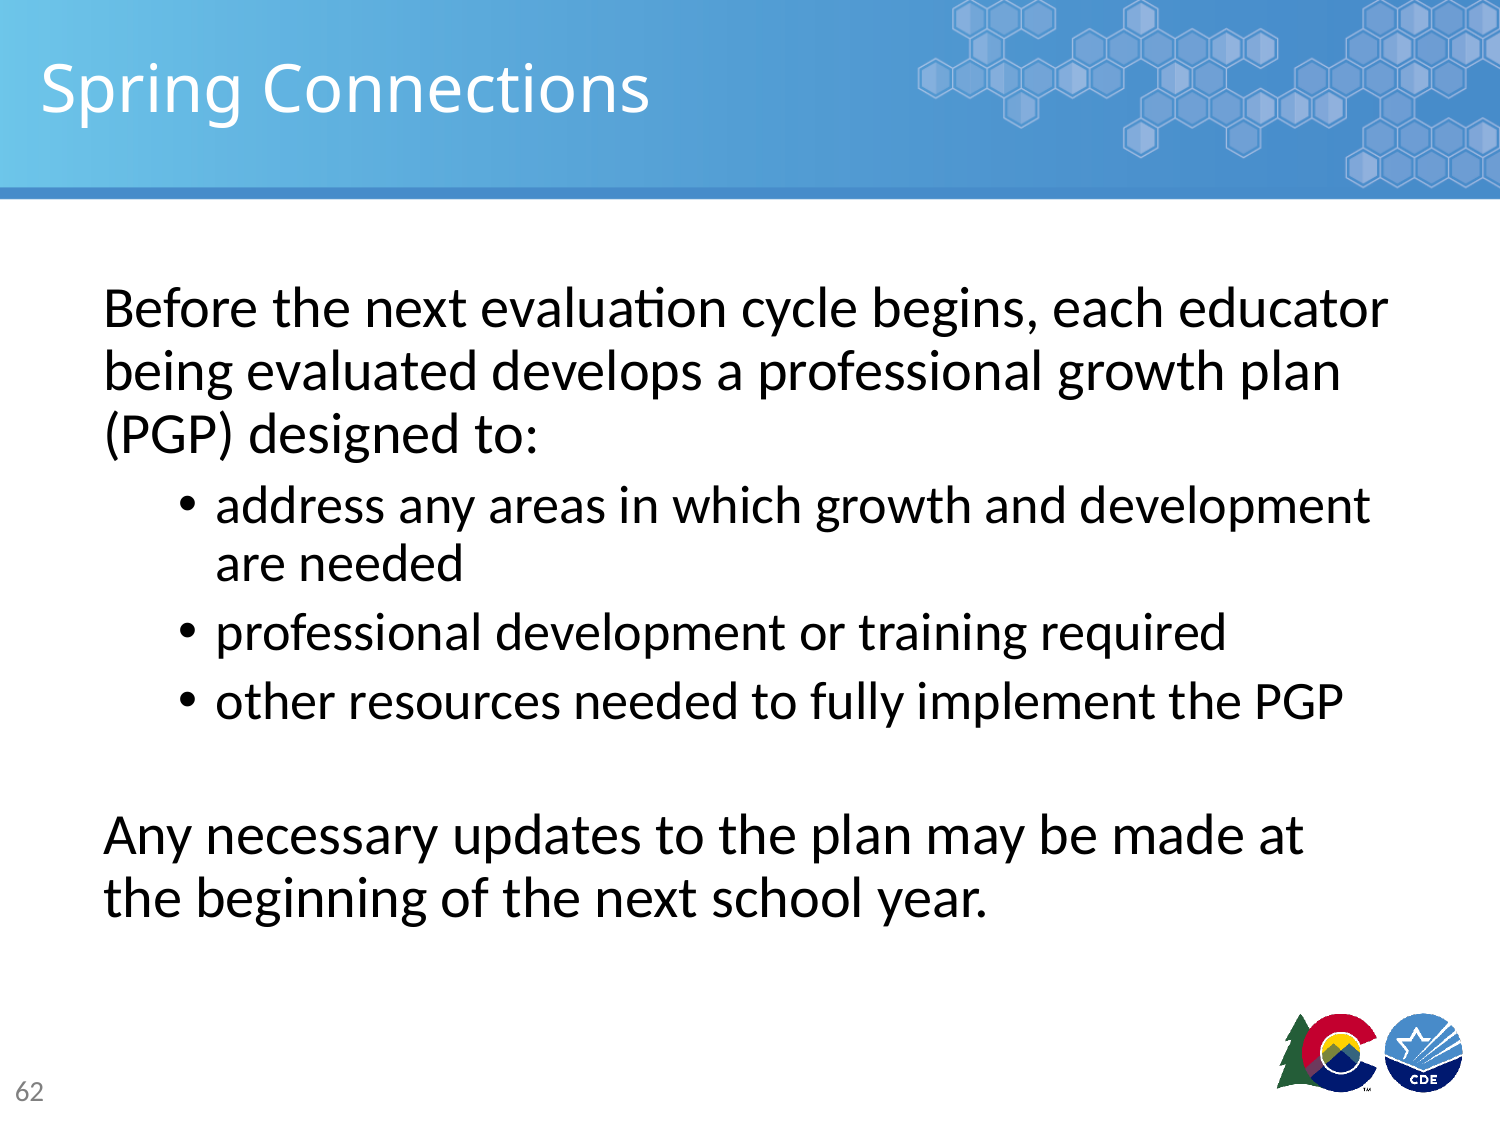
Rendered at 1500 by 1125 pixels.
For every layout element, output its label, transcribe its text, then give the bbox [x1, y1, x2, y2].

picture [1275, 1012, 1463, 1093]
slide_number 62 [0, 1065, 338, 1125]
list Before the next evaluation cycle begins, each educator being evaluated develops a professional growth plan (PGP) designed to: address any areas in which growth and development are needed professional development or training required other resources needed to fully implement the PGP Any necessary updates to the plan may be made at the beginning of the next school year. [103, 277, 1397, 1002]
picture [0, 0, 1500, 200]
title Spring Connections [40, 54, 750, 166]
